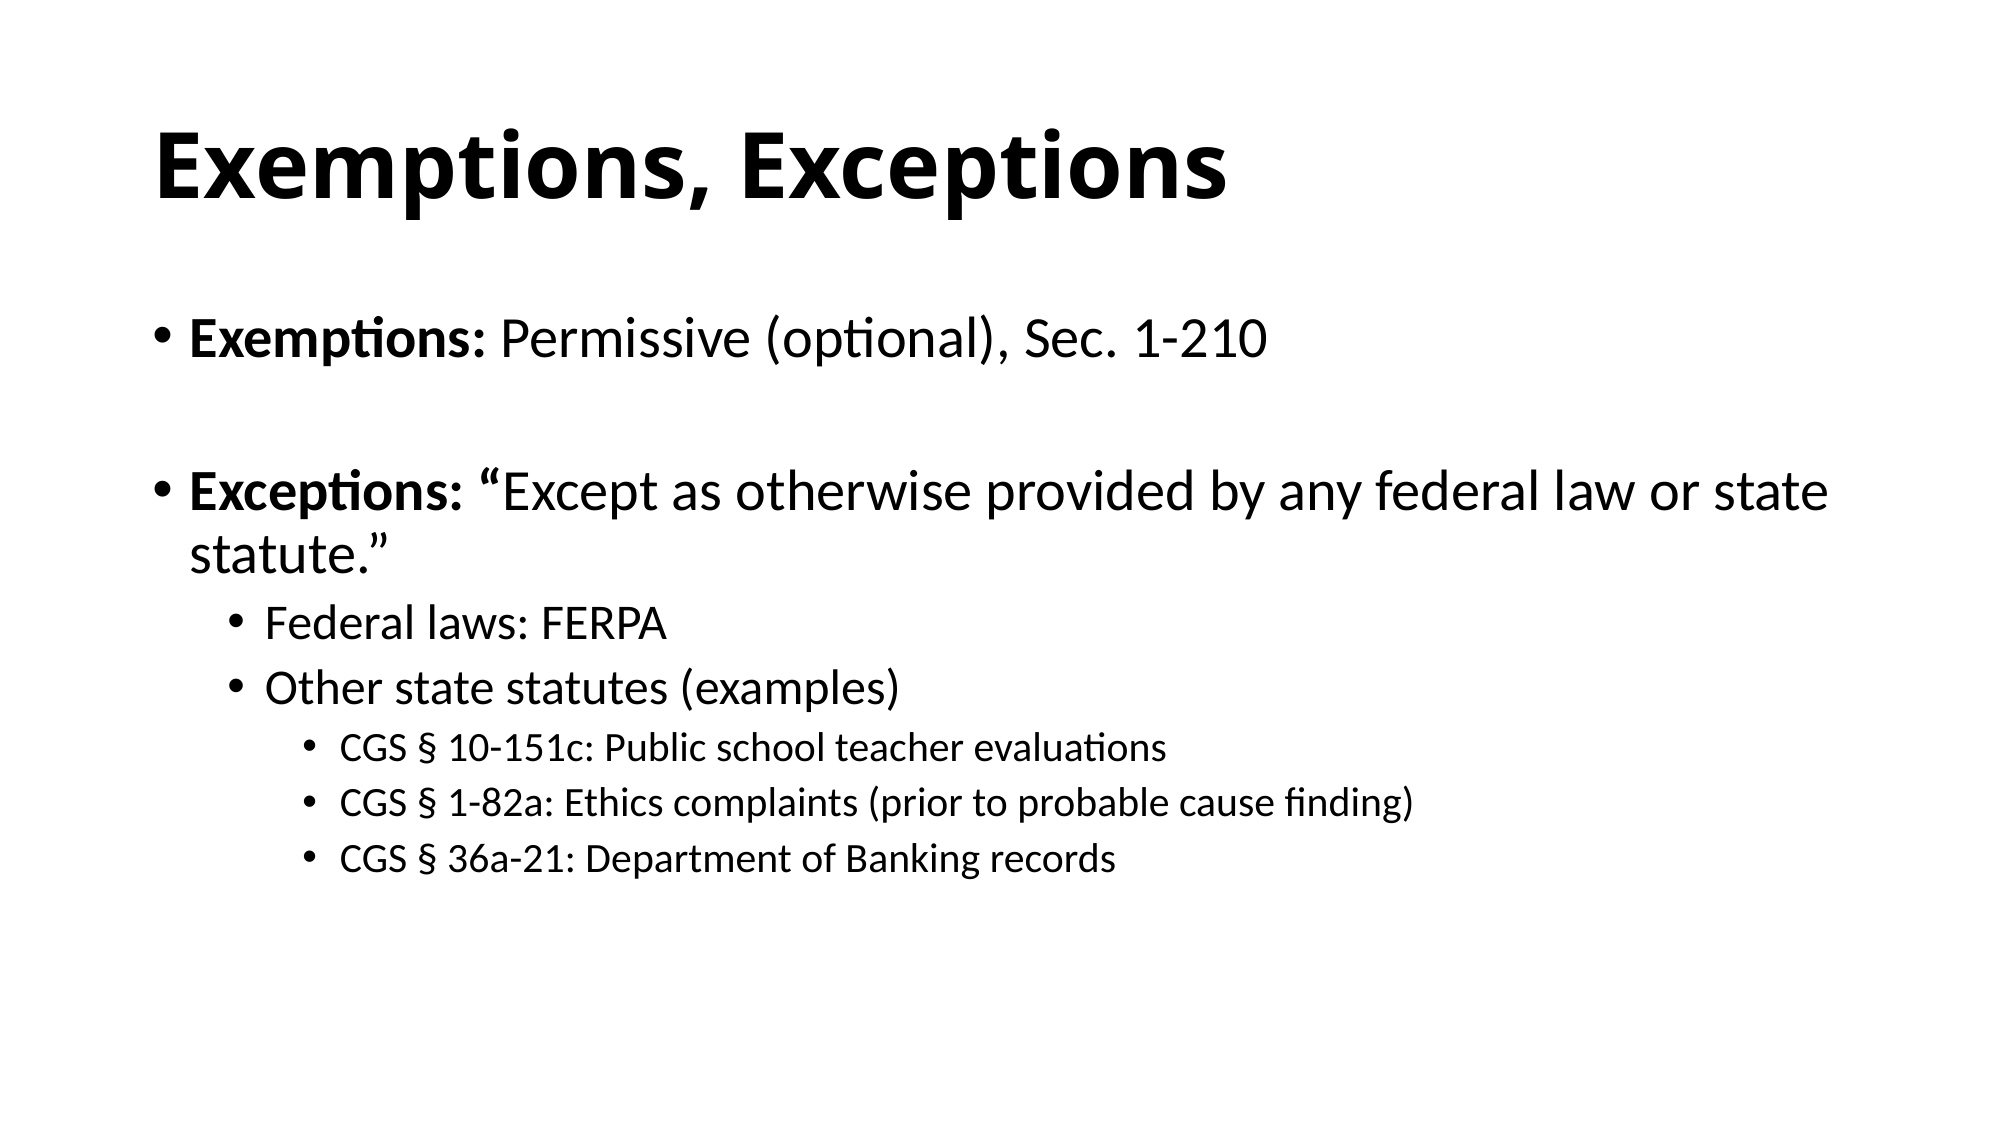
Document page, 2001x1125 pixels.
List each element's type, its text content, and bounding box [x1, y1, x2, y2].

title Exemptions, Exceptions [137, 59, 1863, 278]
list Exemptions: Permissive (optional), Sec. 1-210 Exceptions: “Except as otherwise provided by any federal law or state statute.” Federal laws: FERPA Other state statutes (examples) CGS § 10-151c: Public school teacher evaluations CGS § 1-82a: Ethics complaints (prior to probable cause finding) CGS § 36a-21: Department of Banking records [137, 299, 1863, 1014]
